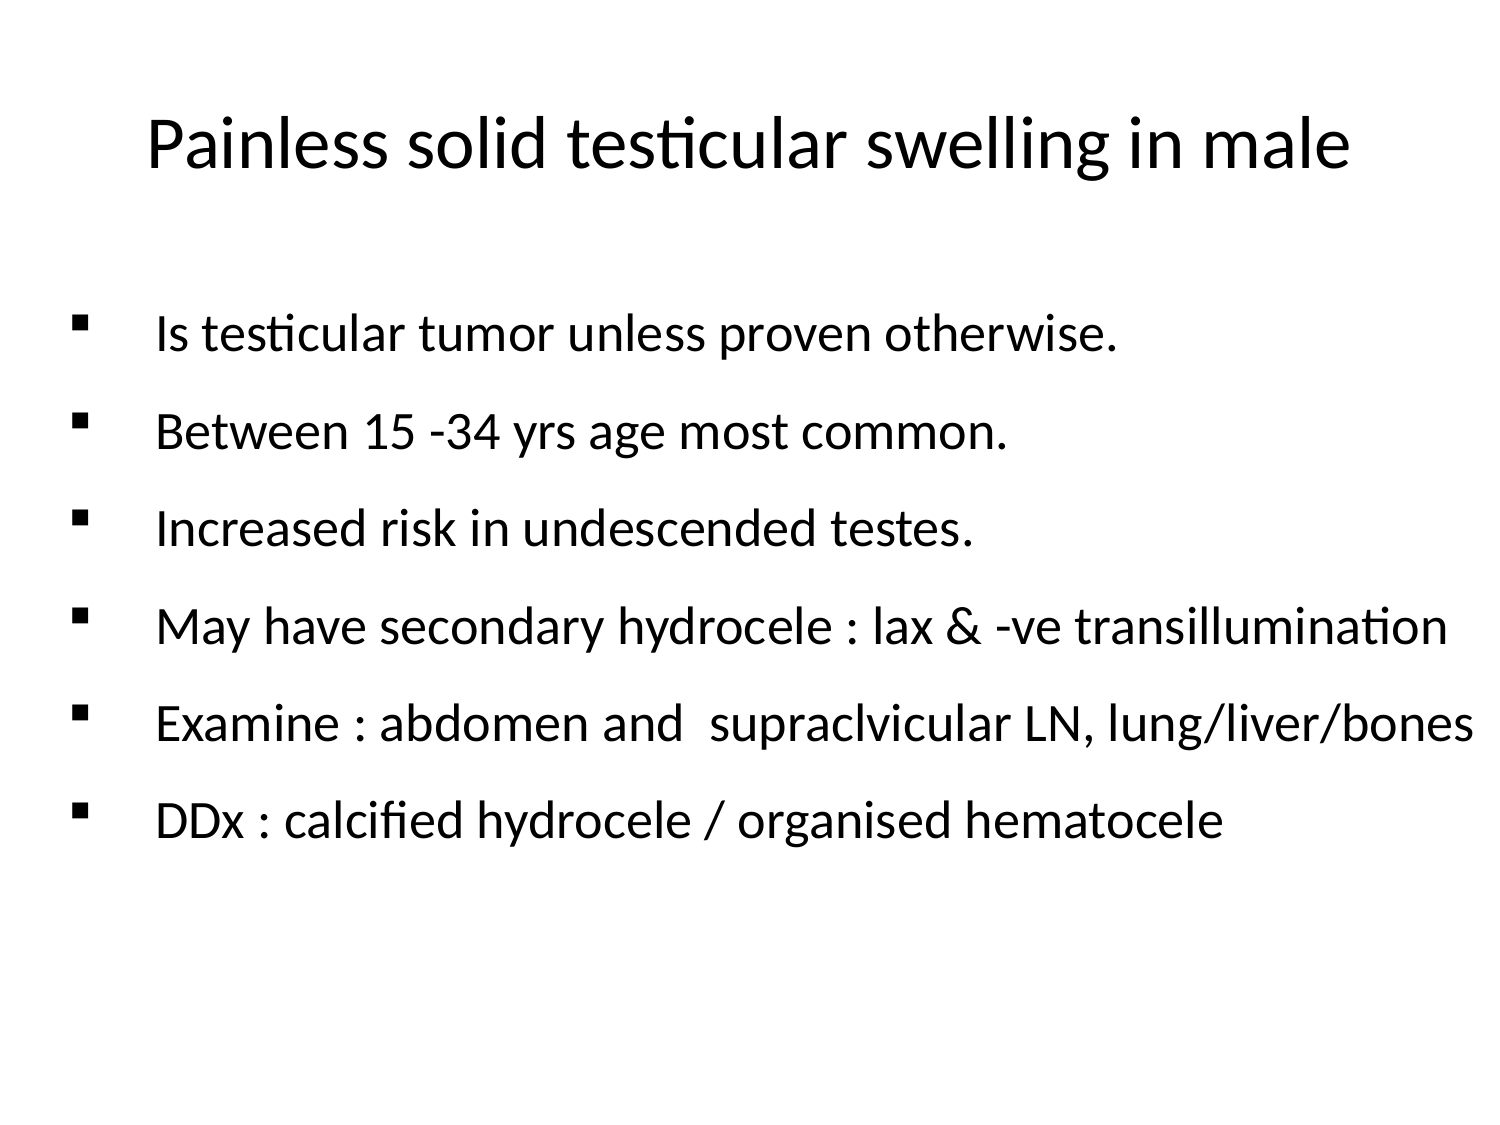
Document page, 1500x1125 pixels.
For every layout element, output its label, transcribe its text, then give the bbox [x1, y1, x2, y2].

text_box Is testicular tumor unless proven otherwise. Between 15 -34 yrs age most common. Increased risk in undescended testes. May have secondary hydrocele : lax & -ve transillumination Examine : abdomen and supraclvicular LN, lung/liver/bones DDx : calcified hydrocele / organised hematocele [53, 257, 1500, 955]
title Painless solid testicular swelling in male [75, 45, 1425, 233]
